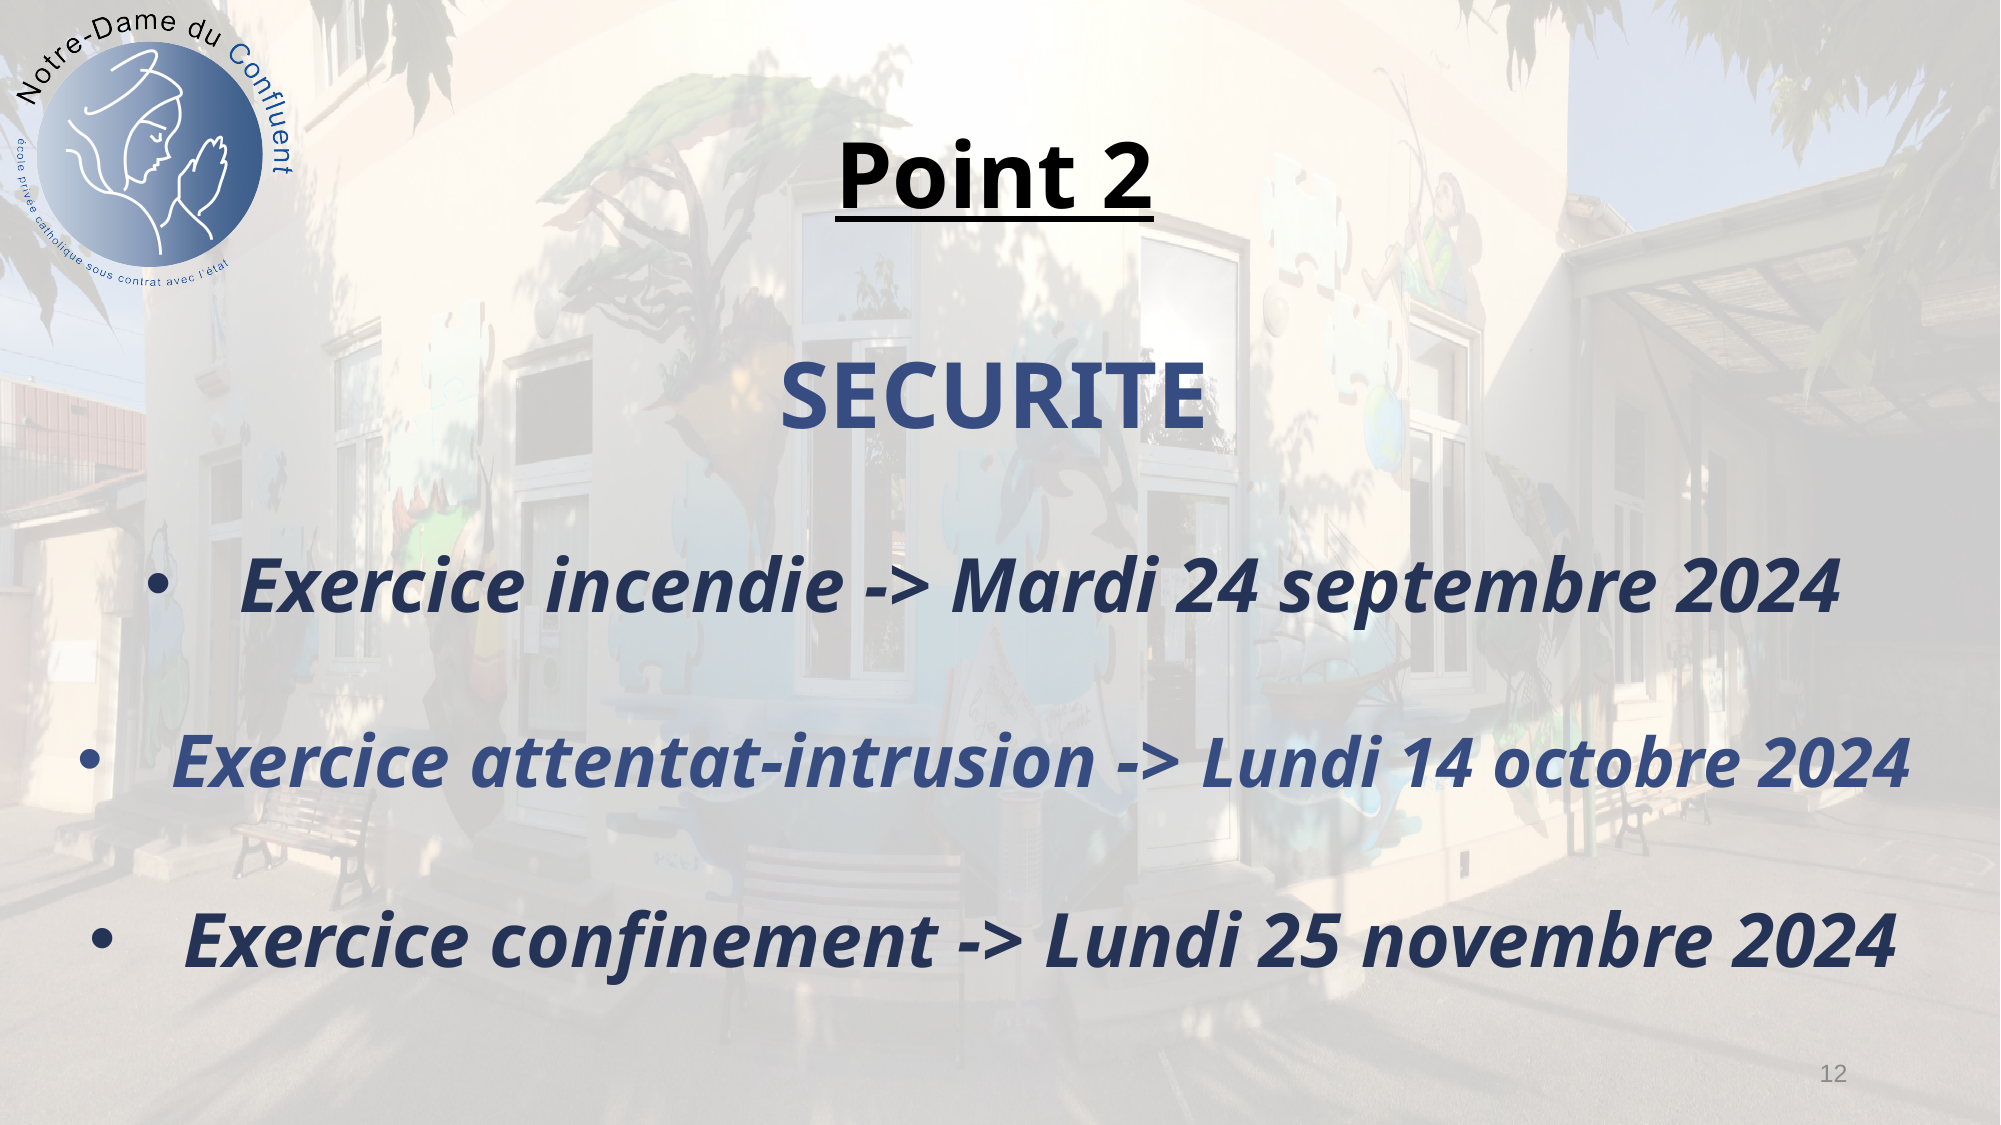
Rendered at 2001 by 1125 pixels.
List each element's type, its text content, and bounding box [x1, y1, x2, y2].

picture [16, 14, 293, 286]
text_box Point 2 SECURITE Exercice incendie -> Mardi 24 septembre 2024 Exercice attentat-intrusion -> Lundi 14 octobre 2024 Exercice confinement -> Lundi 25 novembre 2024 [0, 0, 1998, 990]
slide_number 12 [1412, 1042, 1863, 1103]
